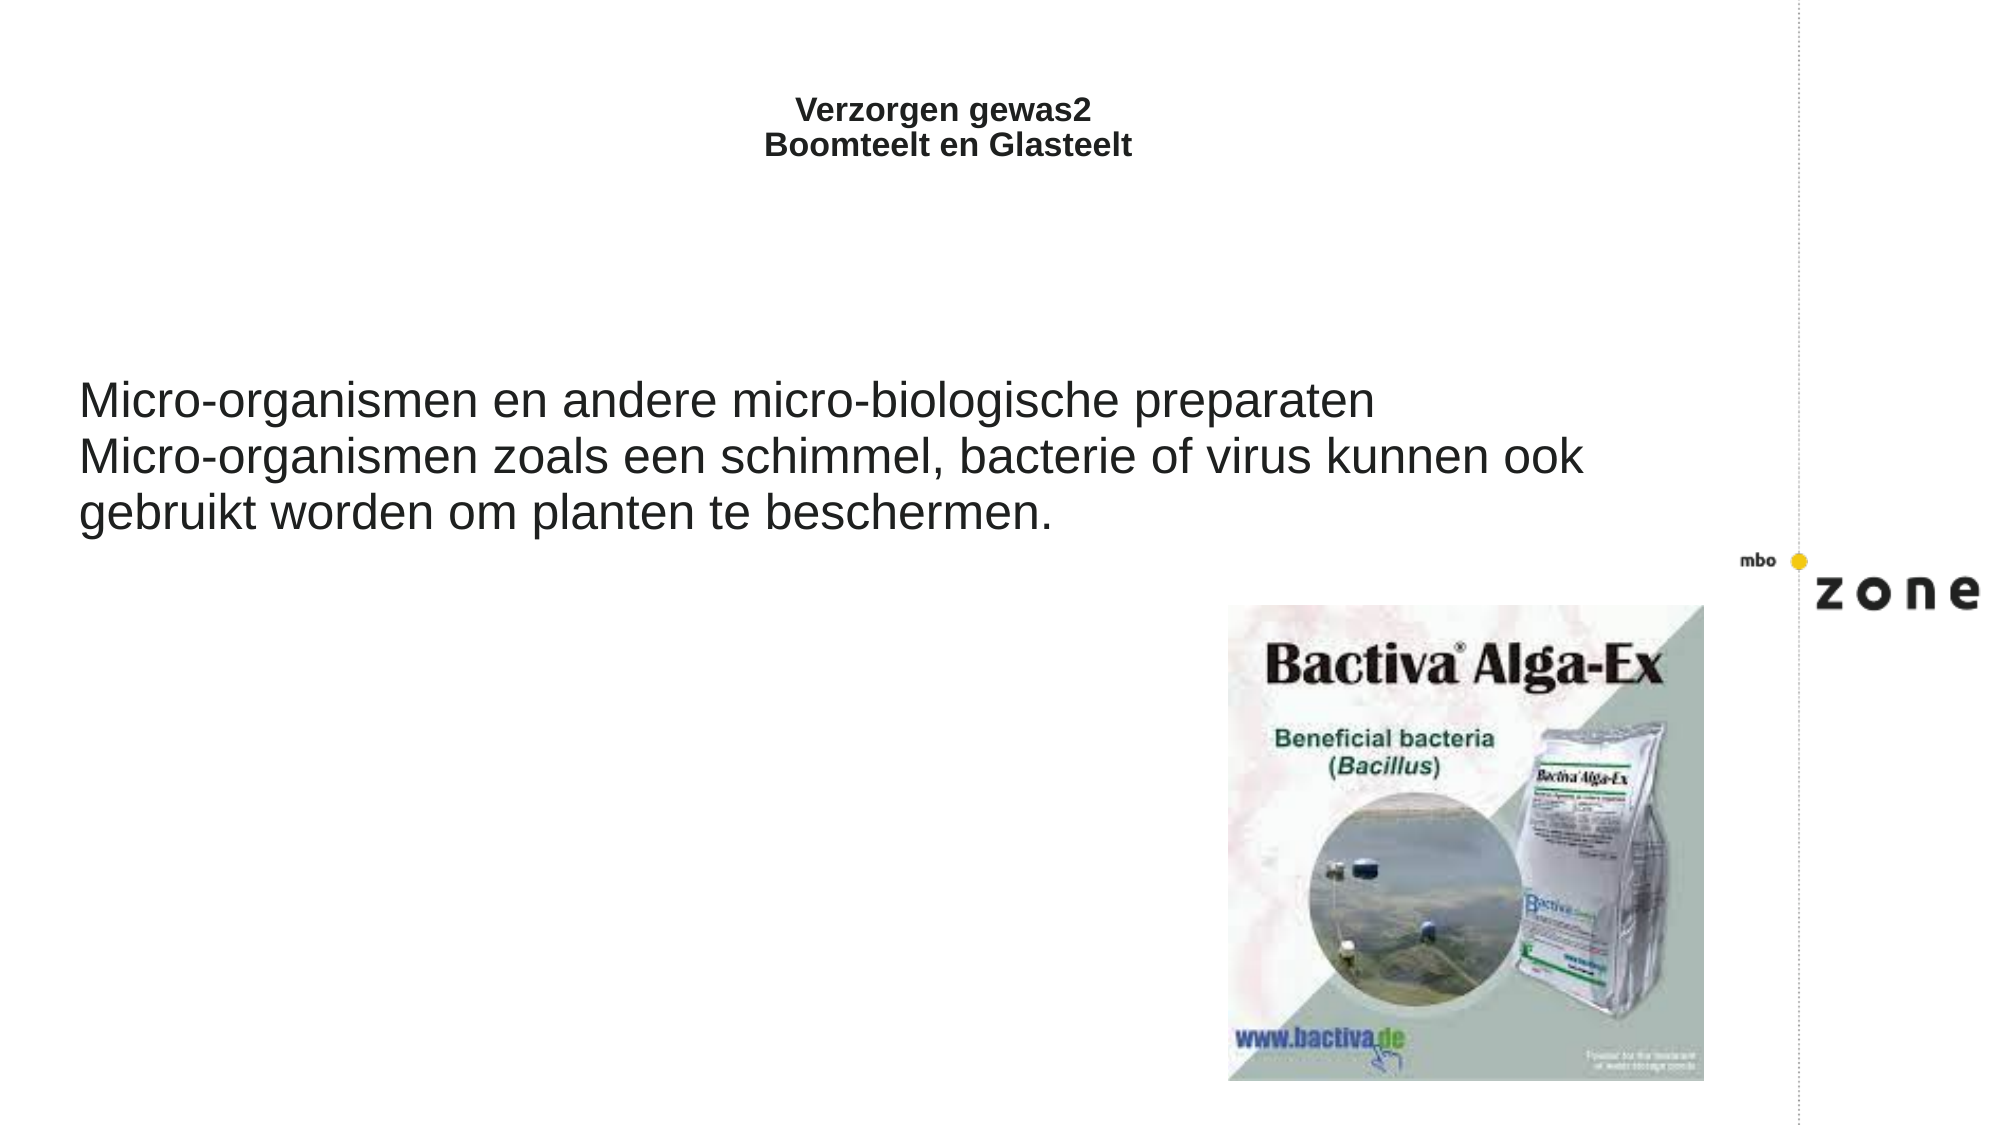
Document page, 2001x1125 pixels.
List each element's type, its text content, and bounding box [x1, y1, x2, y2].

picture [1227, 0, 2001, 1125]
title Verzorgen gewas2 Boomteelt en Glasteelt [124, 94, 1774, 272]
list Micro-organismen en andere micro-biologische preparaten Micro-organismen zoals een schimmel, bacterie of virus kunnen ook gebruikt worden om planten te beschermen. [78, 316, 1729, 1031]
